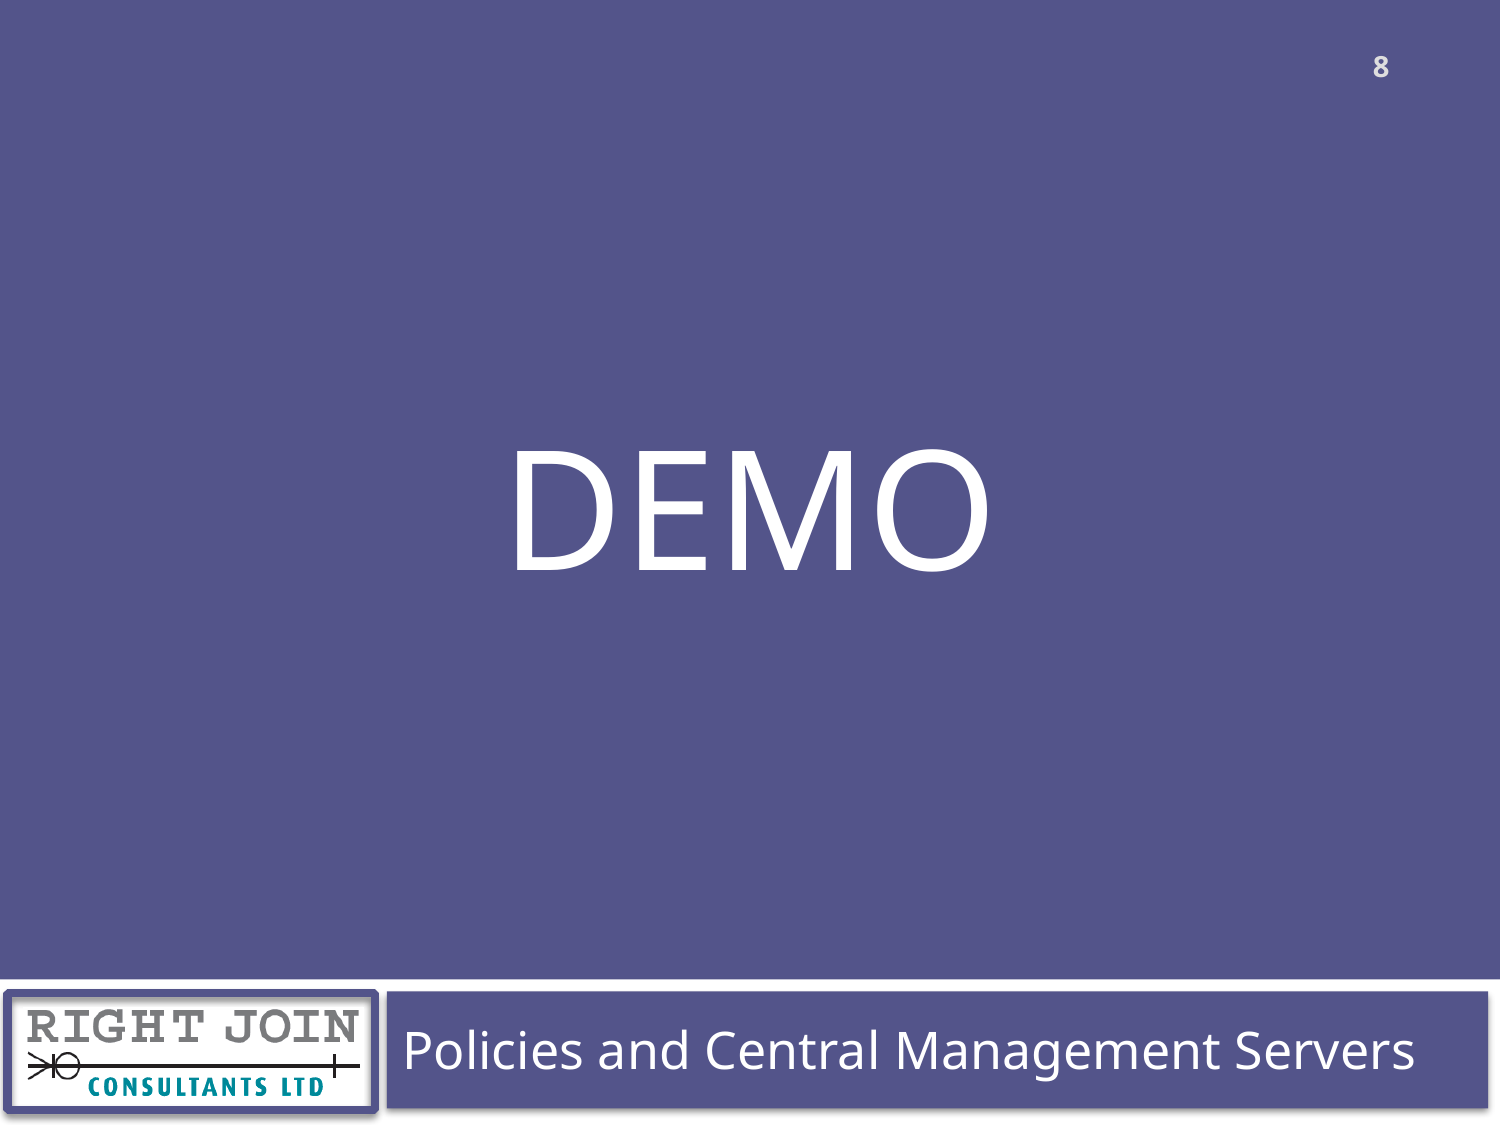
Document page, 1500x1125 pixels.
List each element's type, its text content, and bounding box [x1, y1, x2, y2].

picture [23, 1007, 364, 1100]
subtitle Policies and Central Management Servers [387, 992, 1488, 1105]
slide_number 8 [1312, 37, 1450, 100]
list DEMO [159, 93, 1341, 914]
